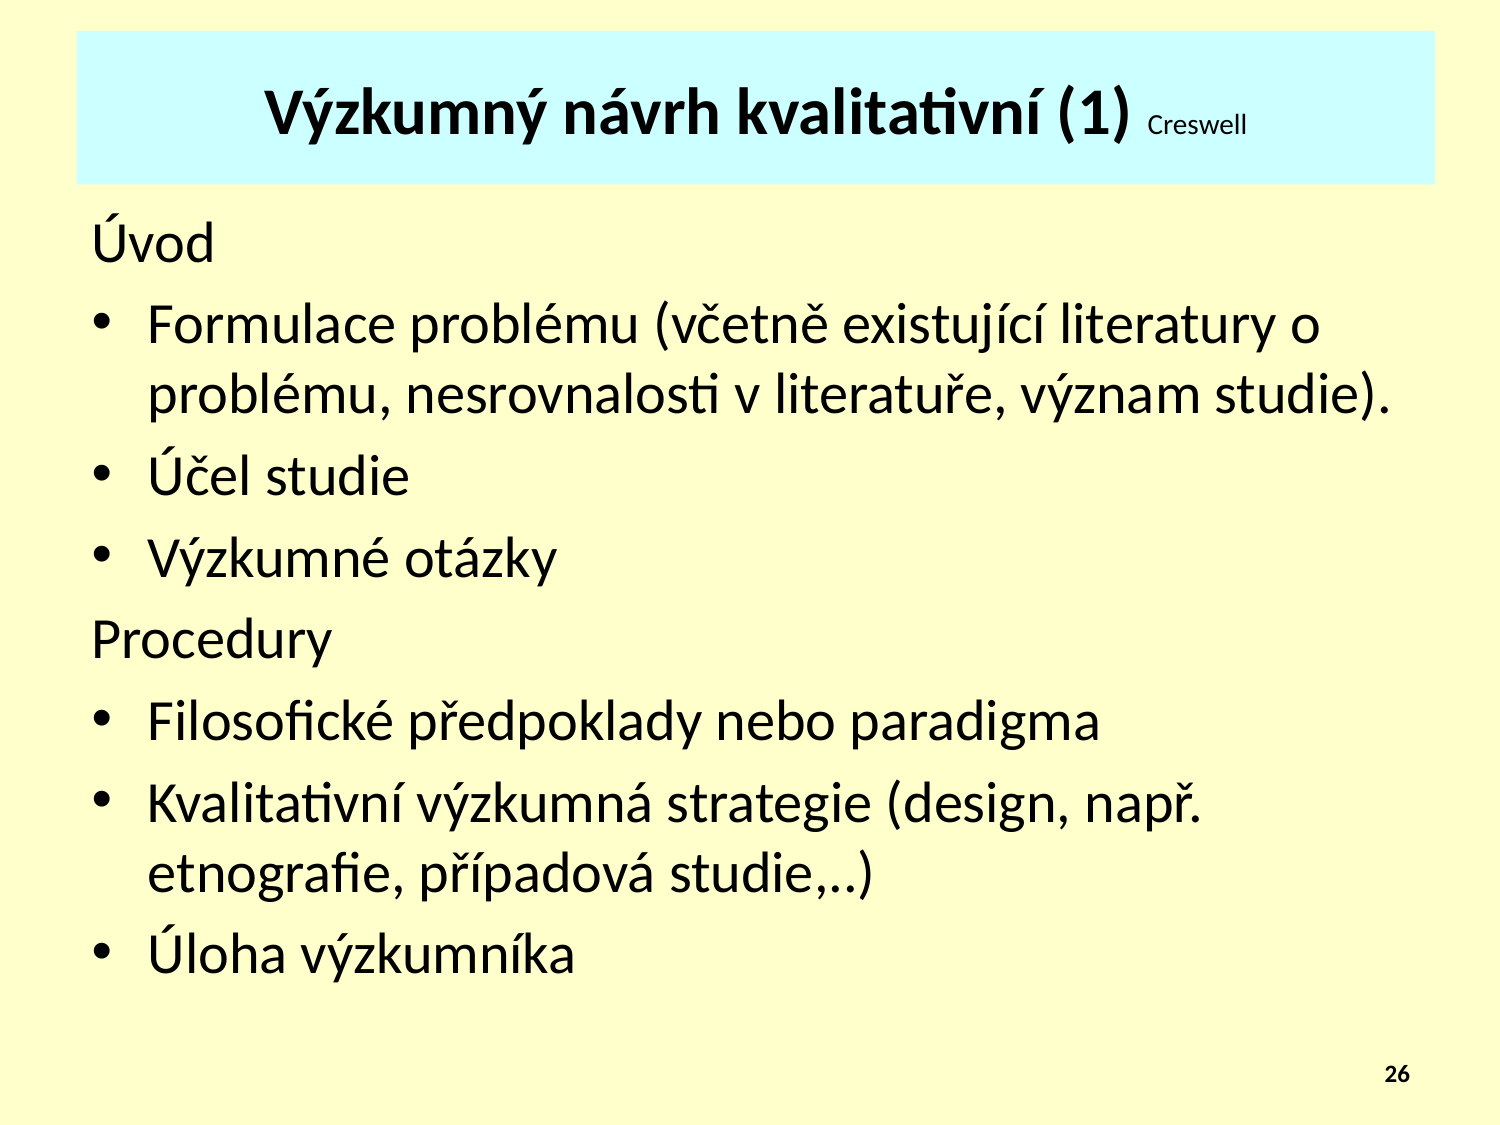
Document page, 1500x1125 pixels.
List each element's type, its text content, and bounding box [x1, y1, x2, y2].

slide_number 26 [1074, 1042, 1425, 1103]
list Úvod Formulace problému (včetně existující literatury o problému, nesrovnalosti v literatuře, význam studie). Účel studie Výzkumné otázky Procedury Filosofické předpoklady nebo paradigma Kvalitativní výzkumná strategie (design, např. etnografie, případová studie,..) Úloha výzkumníka [76, 196, 1427, 1012]
title Výzkumný návrh kvalitativní (1) Creswell [76, 30, 1436, 185]
